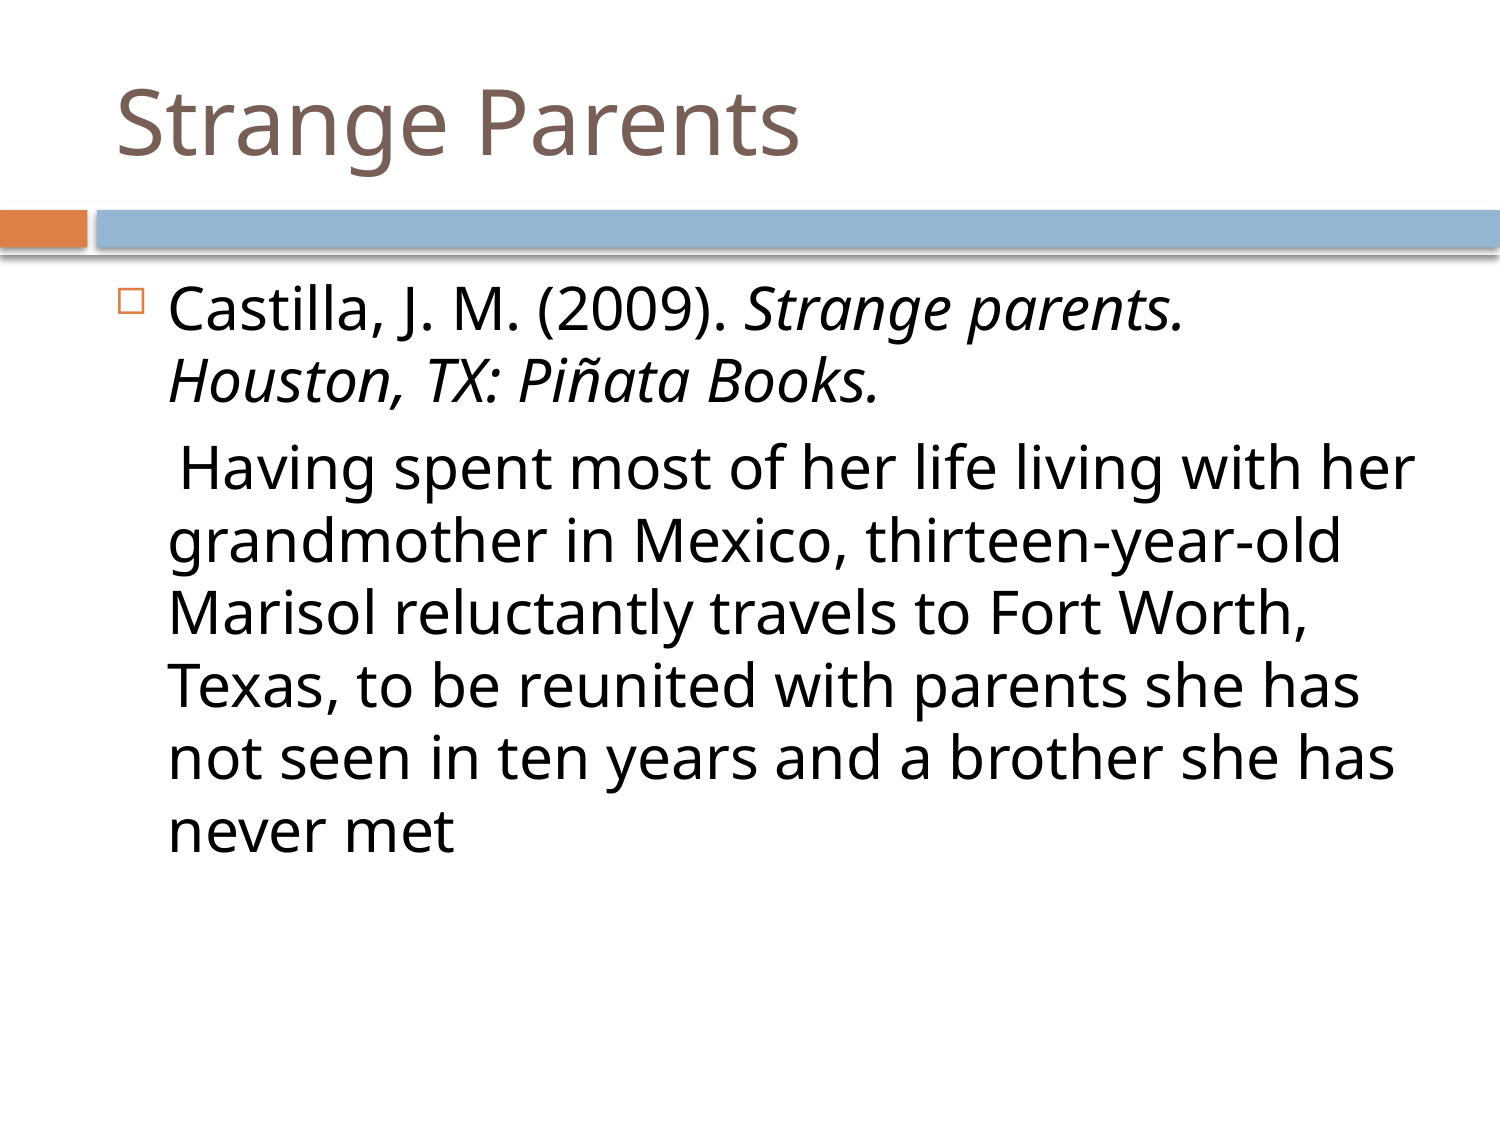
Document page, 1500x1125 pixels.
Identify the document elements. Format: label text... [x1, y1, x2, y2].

title Strange Parents [100, 37, 1438, 200]
list Castilla, J. M. (2009). Strange parents. Houston, TX: Piñata Books. Having spent most of her life living with her grandmother in Mexico, thirteen-year-old Marisol reluctantly travels to Fort Worth, Texas, to be reunited with parents she has not seen in ten years and a brother she has never met [100, 262, 1438, 1000]
